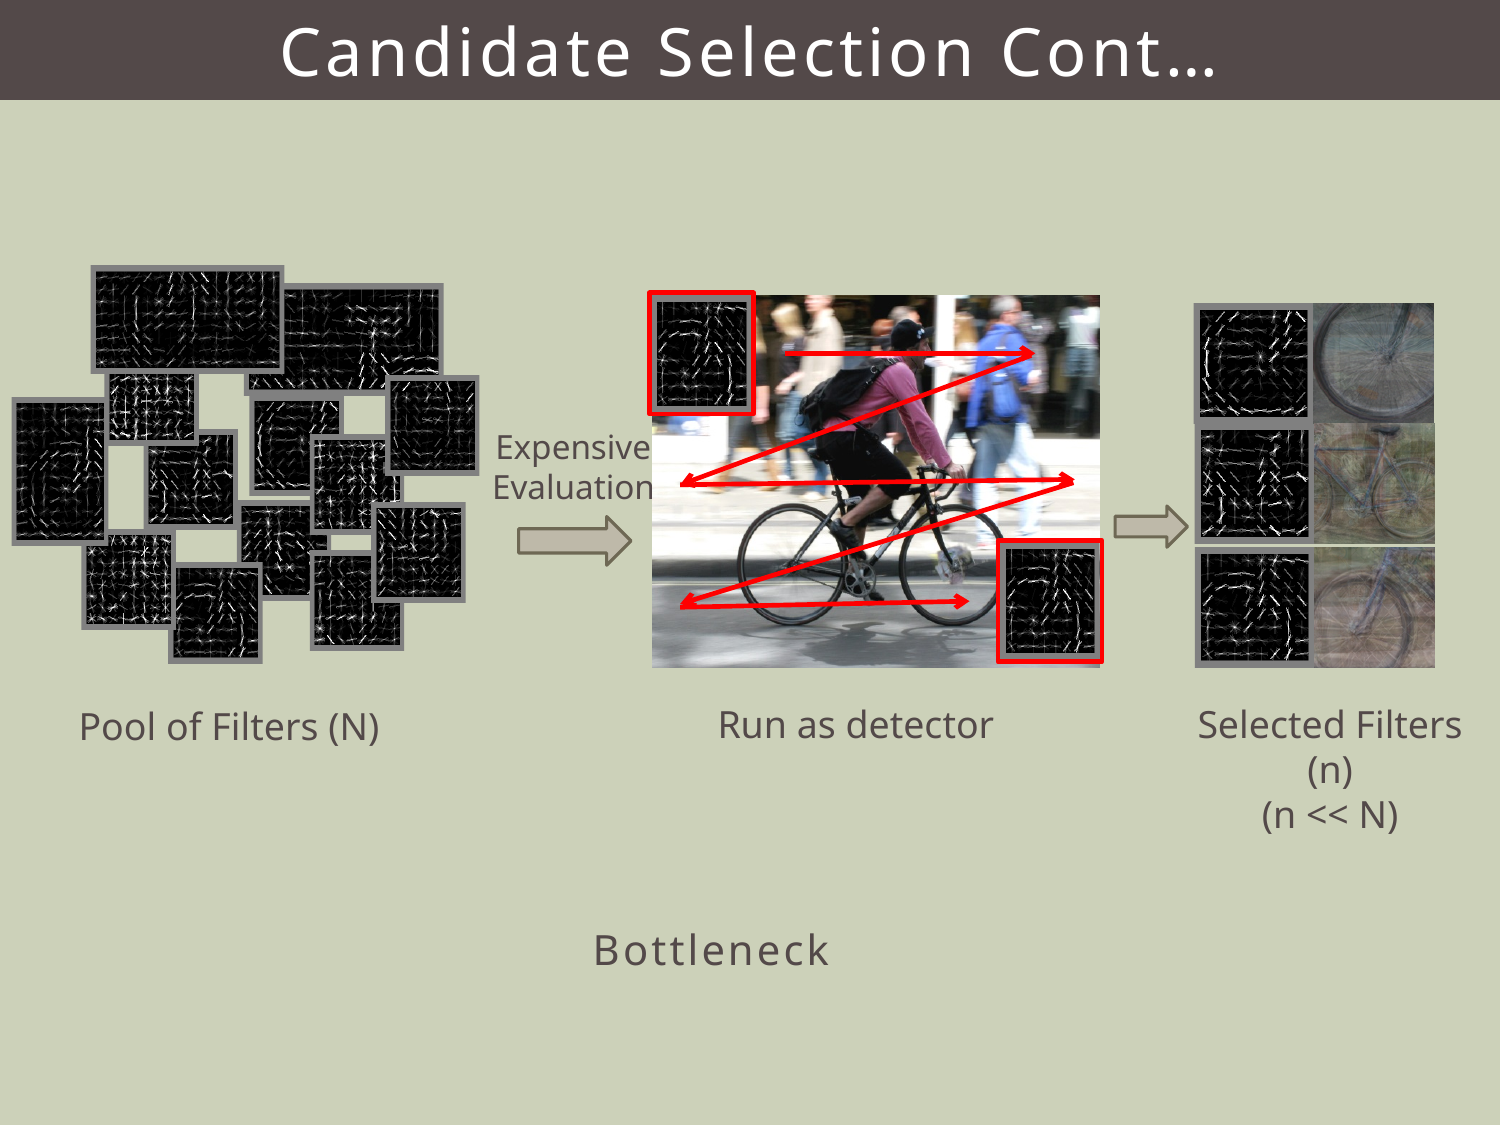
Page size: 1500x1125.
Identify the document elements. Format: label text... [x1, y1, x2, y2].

picture [1194, 546, 1436, 668]
text_box Run as detector [650, 693, 1062, 754]
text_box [651, 294, 1100, 668]
text_box [517, 515, 633, 567]
text_box Selected Filters (n) (n << N) [1160, 693, 1500, 844]
text_box Expensive Evaluation [484, 418, 646, 514]
text_box Pool of Filters (N) [54, 695, 404, 755]
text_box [11, 264, 480, 664]
text_box Bottleneck [389, 916, 1025, 1025]
text_box [1113, 504, 1189, 549]
title Candidate Selection Cont… [61, 0, 1437, 100]
picture [1193, 303, 1435, 544]
